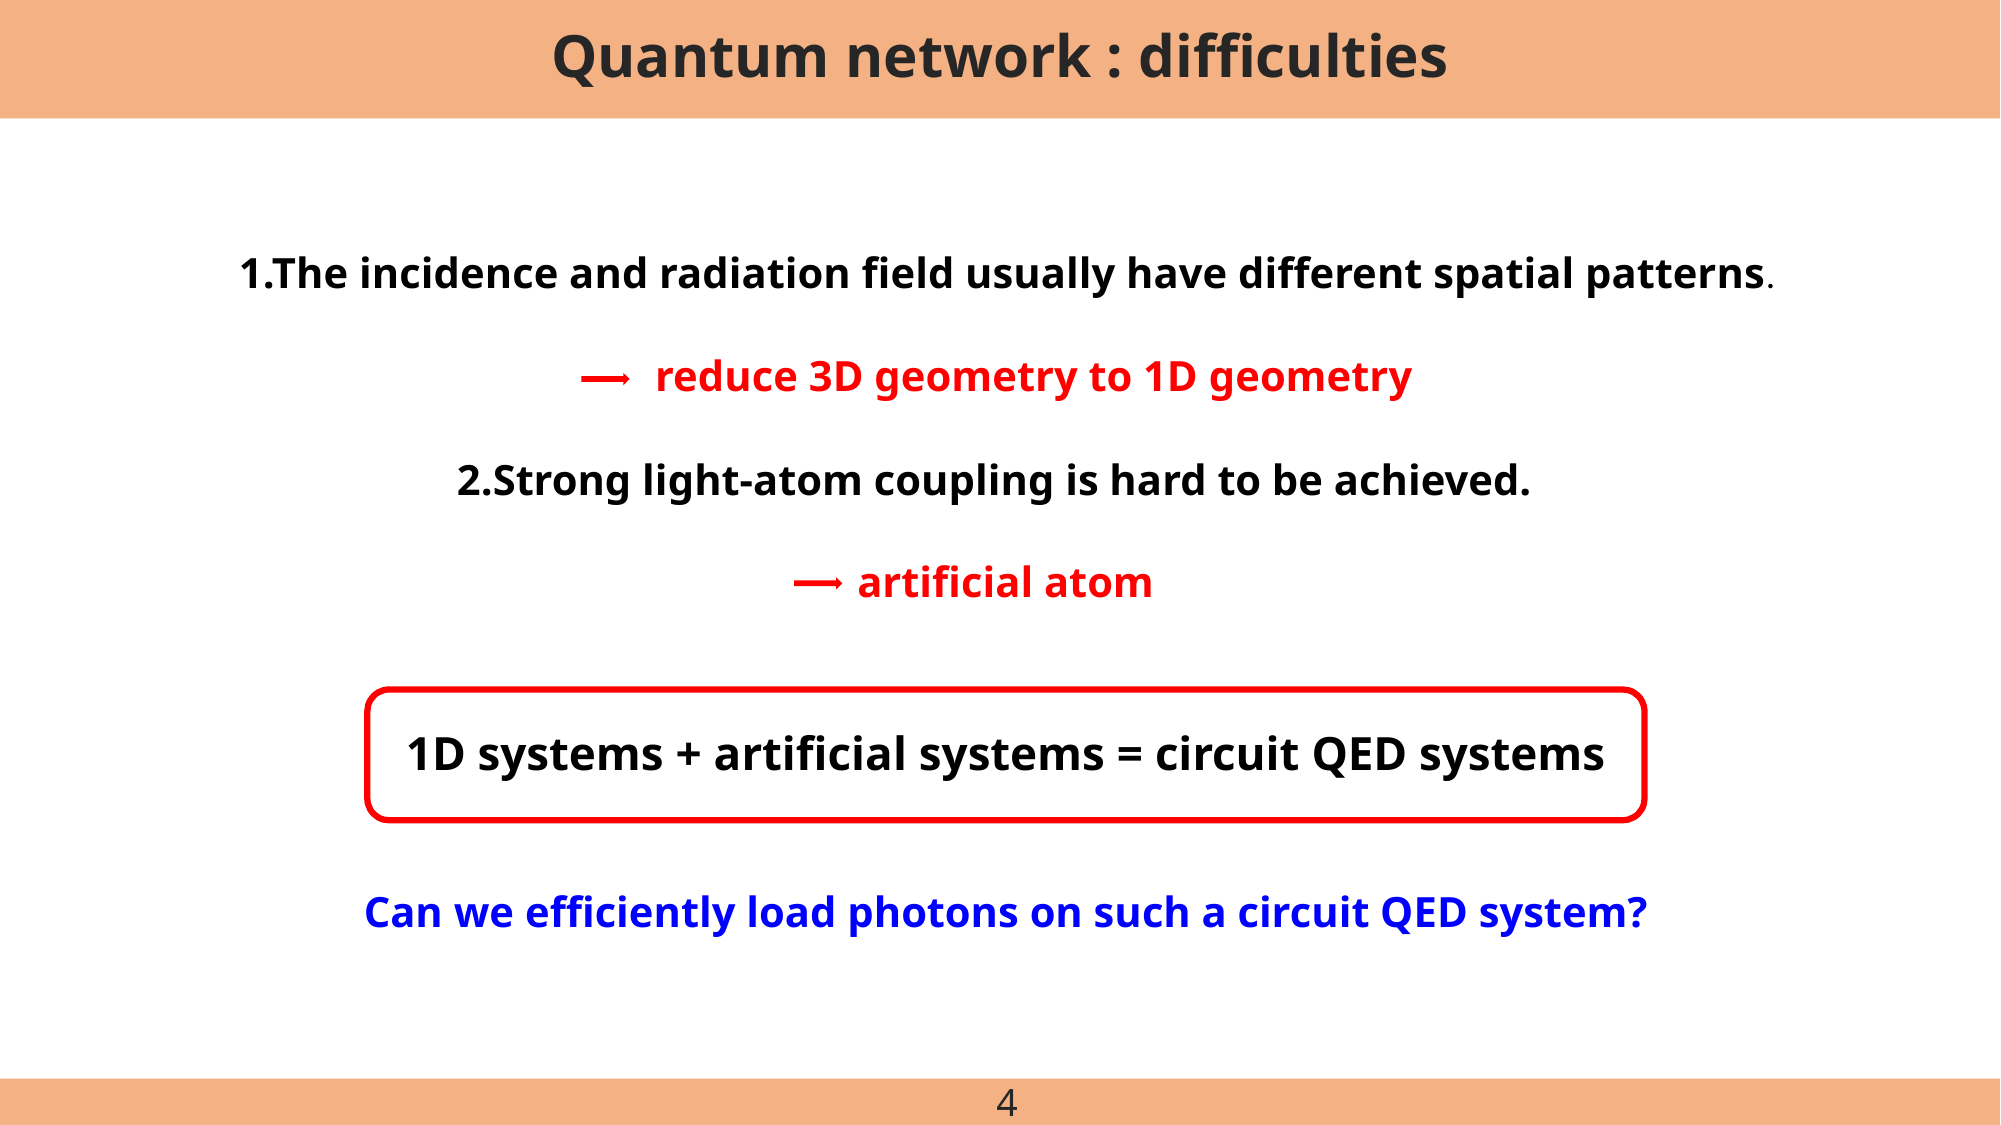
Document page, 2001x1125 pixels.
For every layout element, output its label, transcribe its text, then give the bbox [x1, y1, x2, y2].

text_box Can we efficiently load photons on such a circuit QED system? [348, 878, 1664, 944]
text_box 1.The incidence and radiation field usually have different spatial patterns. [224, 239, 1791, 304]
text_box [1033, 1077, 2000, 1125]
title Quantum network : difficulties [160, 0, 1839, 119]
text_box [0, 1077, 981, 1125]
text_box [581, 372, 630, 386]
text_box [1839, 0, 2000, 119]
text_box 2.Strong light-atom coupling is hard to be achieved. [442, 445, 1558, 556]
text_box [366, 688, 1646, 822]
text_box reduce 3D geometry to 1D geometry [640, 342, 1428, 408]
text_box [794, 577, 843, 590]
text_box [0, 0, 160, 119]
text_box 4 [981, 1071, 1033, 1125]
text_box artificial atom [842, 548, 1170, 614]
